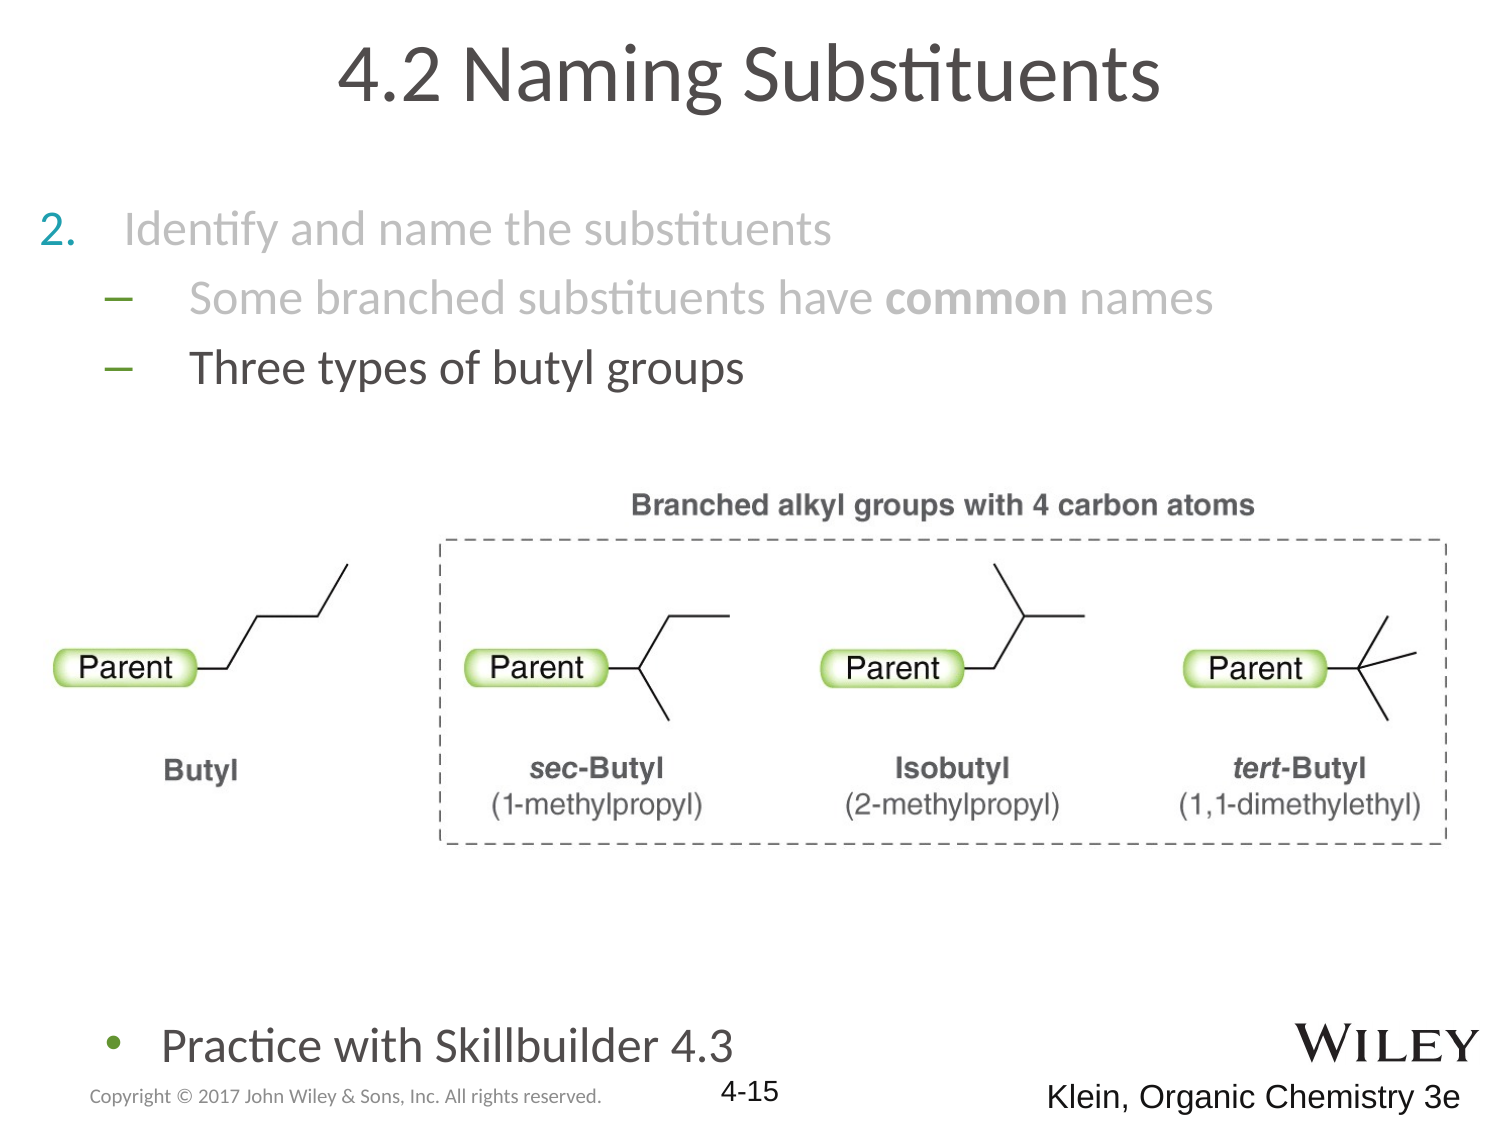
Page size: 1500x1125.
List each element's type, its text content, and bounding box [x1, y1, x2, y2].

list Identify and name the substituents Some branched substituents have common names Three types of butyl groups Practice with Skillbuilder 4.3 [23, 187, 1467, 1043]
slide_number Copyright © 2017 John Wiley & Sons, Inc. All rights reserved. [75, 1065, 575, 1125]
slide_number 4-15 [575, 1065, 925, 1125]
picture [1292, 1021, 1480, 1065]
title 4.2 Naming Substituents [74, 1, 1426, 135]
picture [42, 478, 1458, 859]
